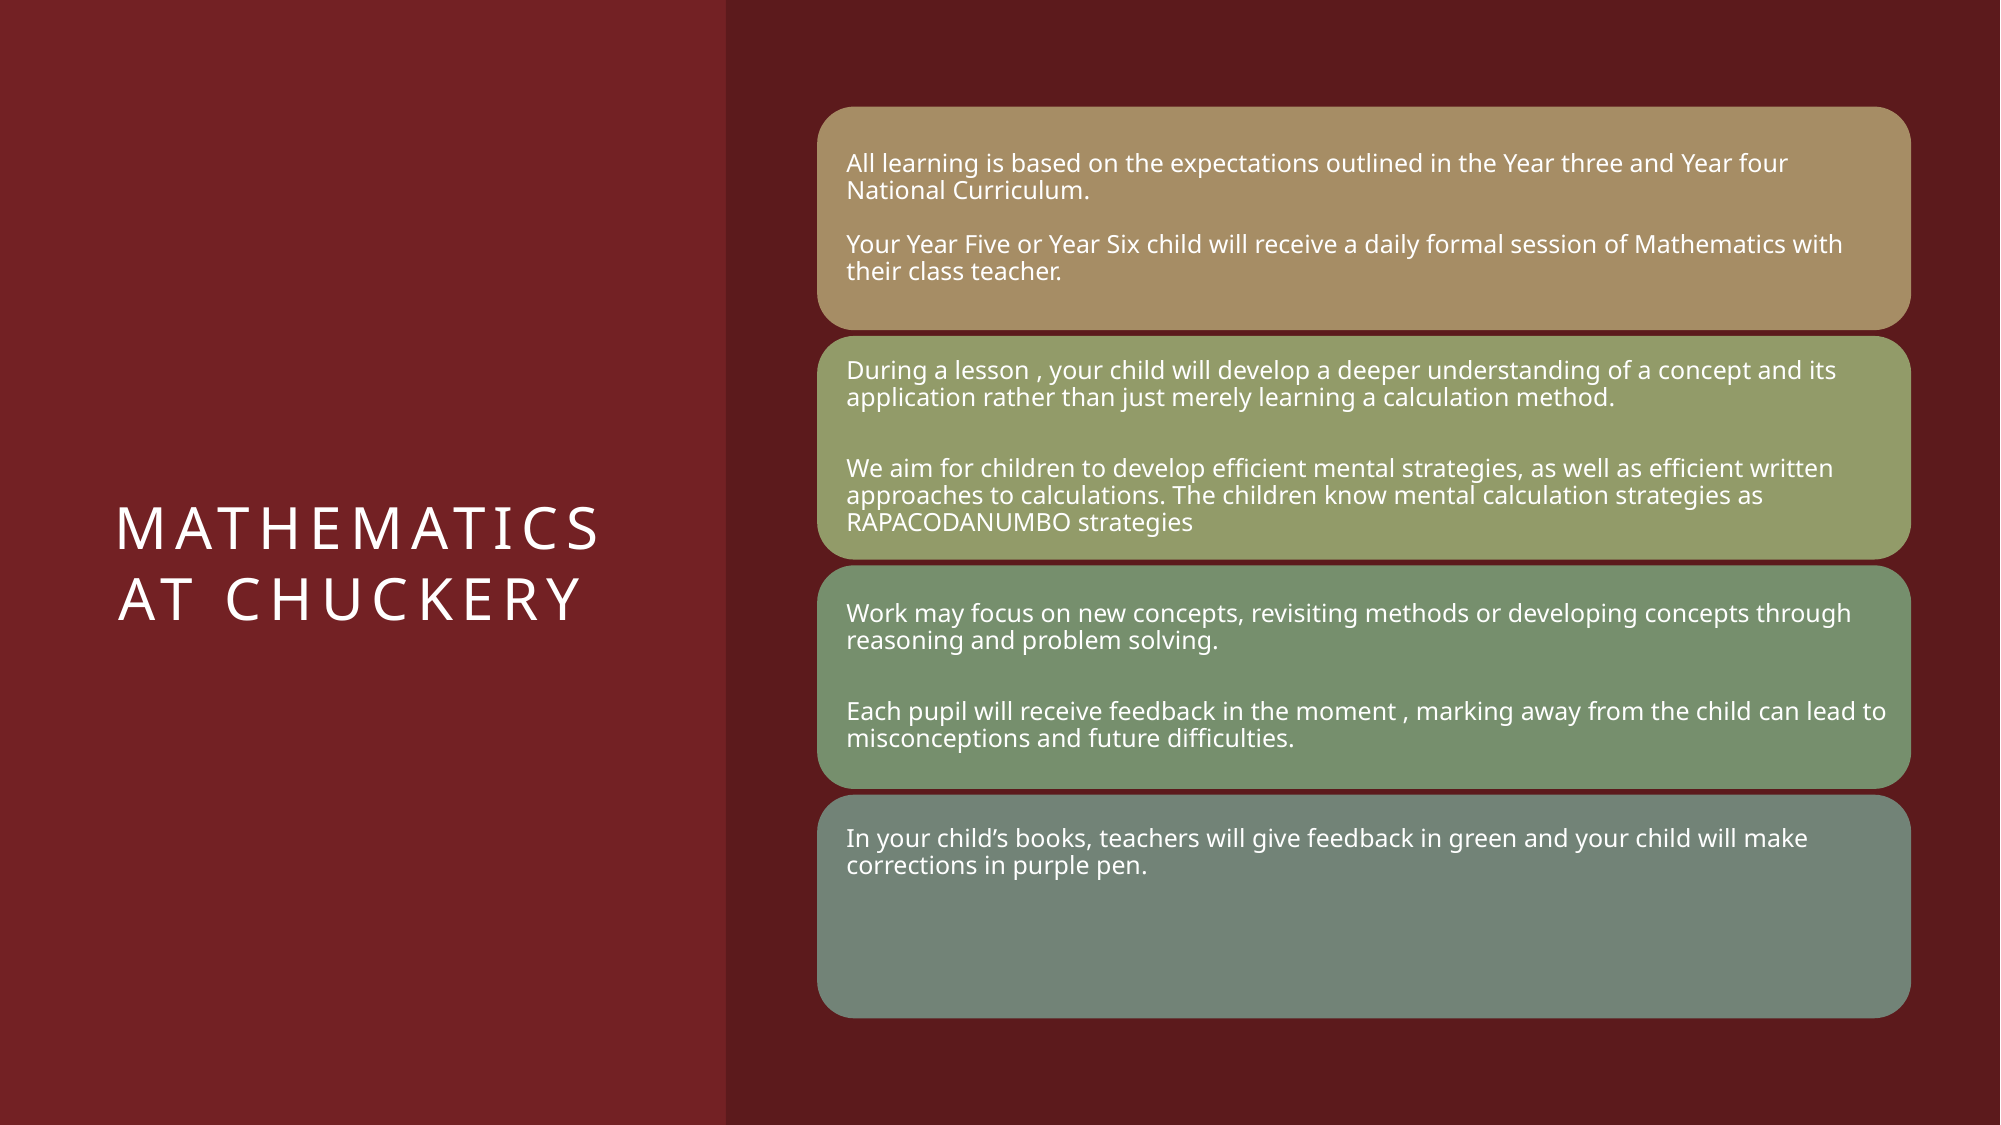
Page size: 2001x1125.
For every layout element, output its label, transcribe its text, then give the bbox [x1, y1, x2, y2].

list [816, 88, 1912, 1037]
text_box [0, 0, 725, 1125]
title Mathematics at Chuckery [88, 177, 634, 947]
text_box [725, 0, 2000, 1125]
